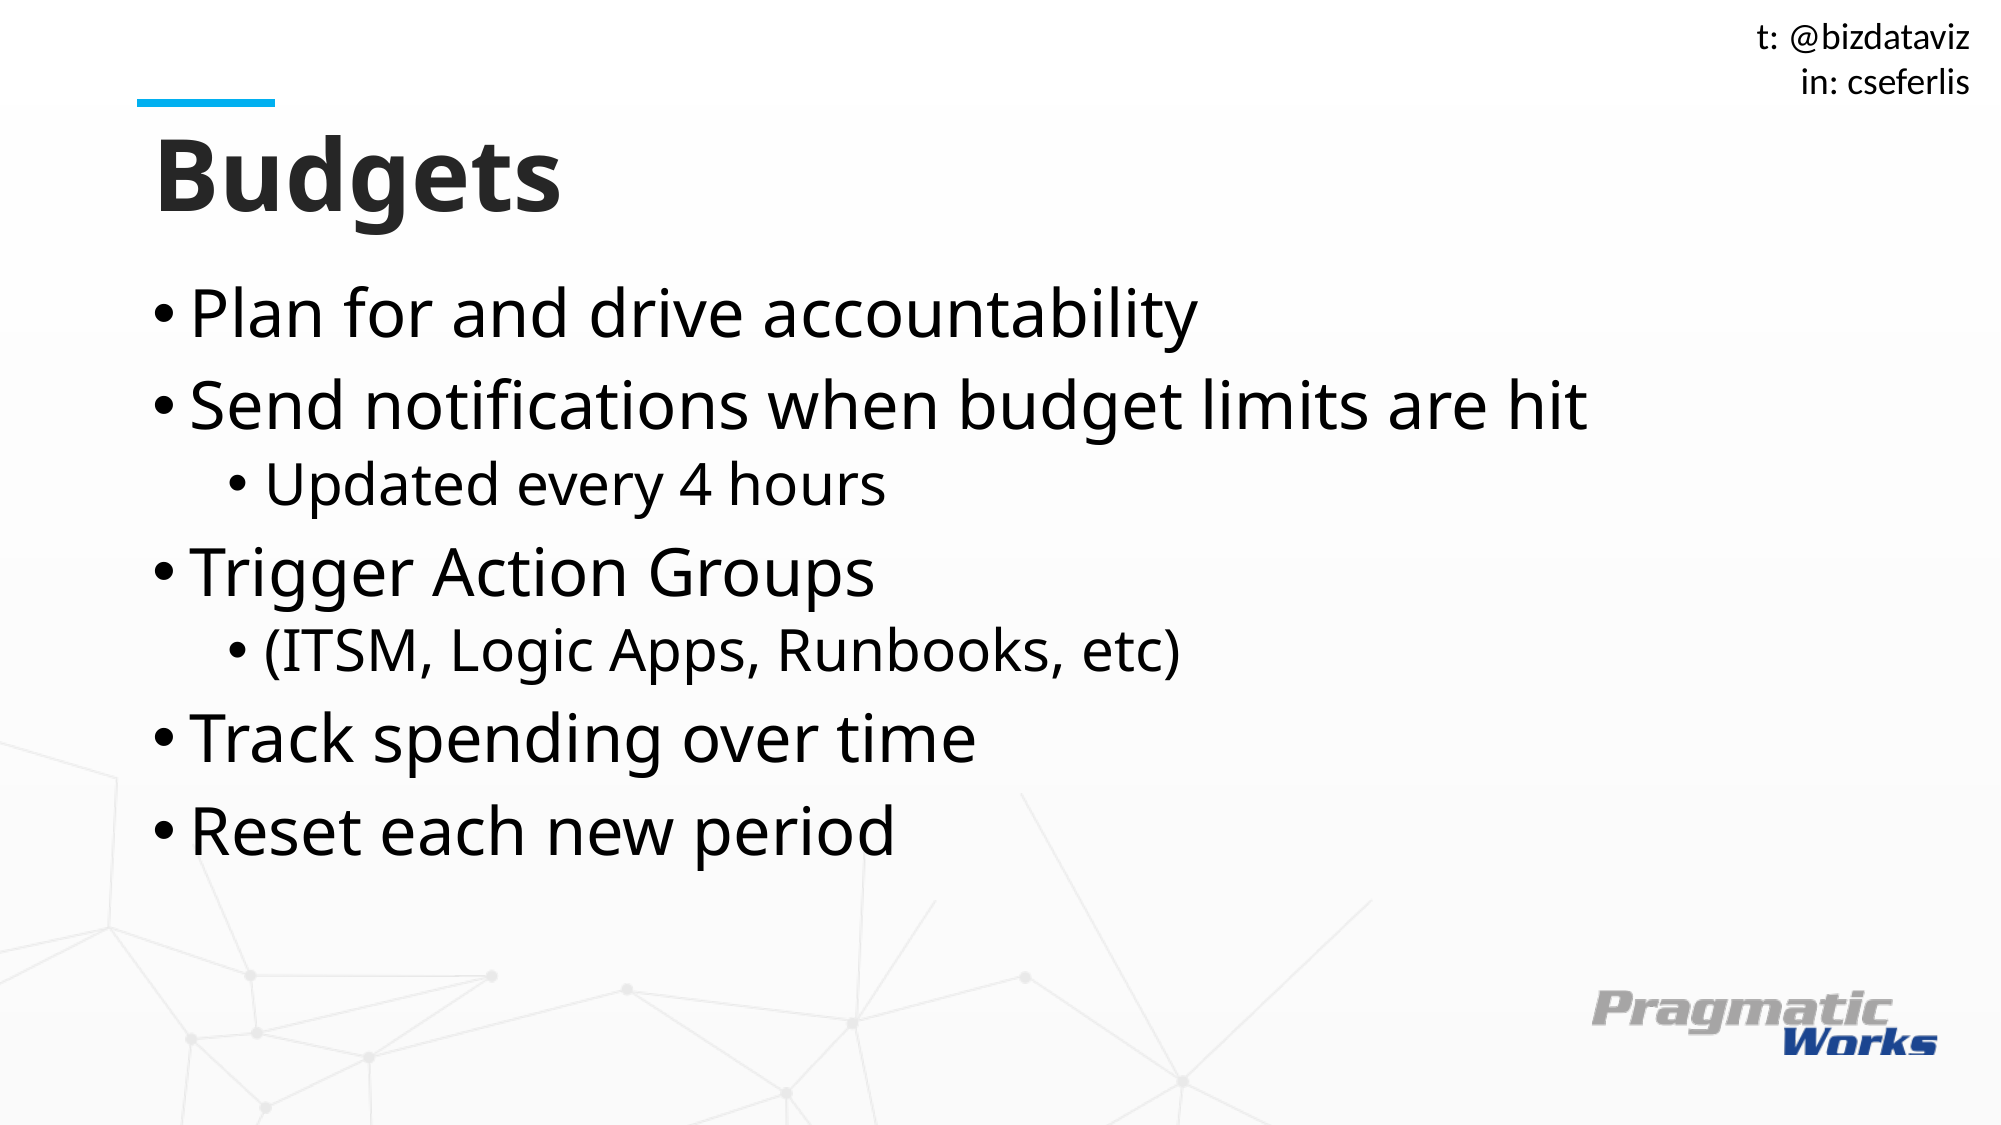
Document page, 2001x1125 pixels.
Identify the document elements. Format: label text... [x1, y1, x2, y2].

list Plan for and drive accountability Send notifications when budget limits are hit Updated every 4 hours Trigger Action Groups (ITSM, Logic Apps, Runbooks, etc) Track spending over time Reset each new period [137, 272, 1863, 916]
text_box t: @bizdataviz in: cseferlis [1741, 4, 1985, 110]
title Budgets [137, 103, 1158, 241]
